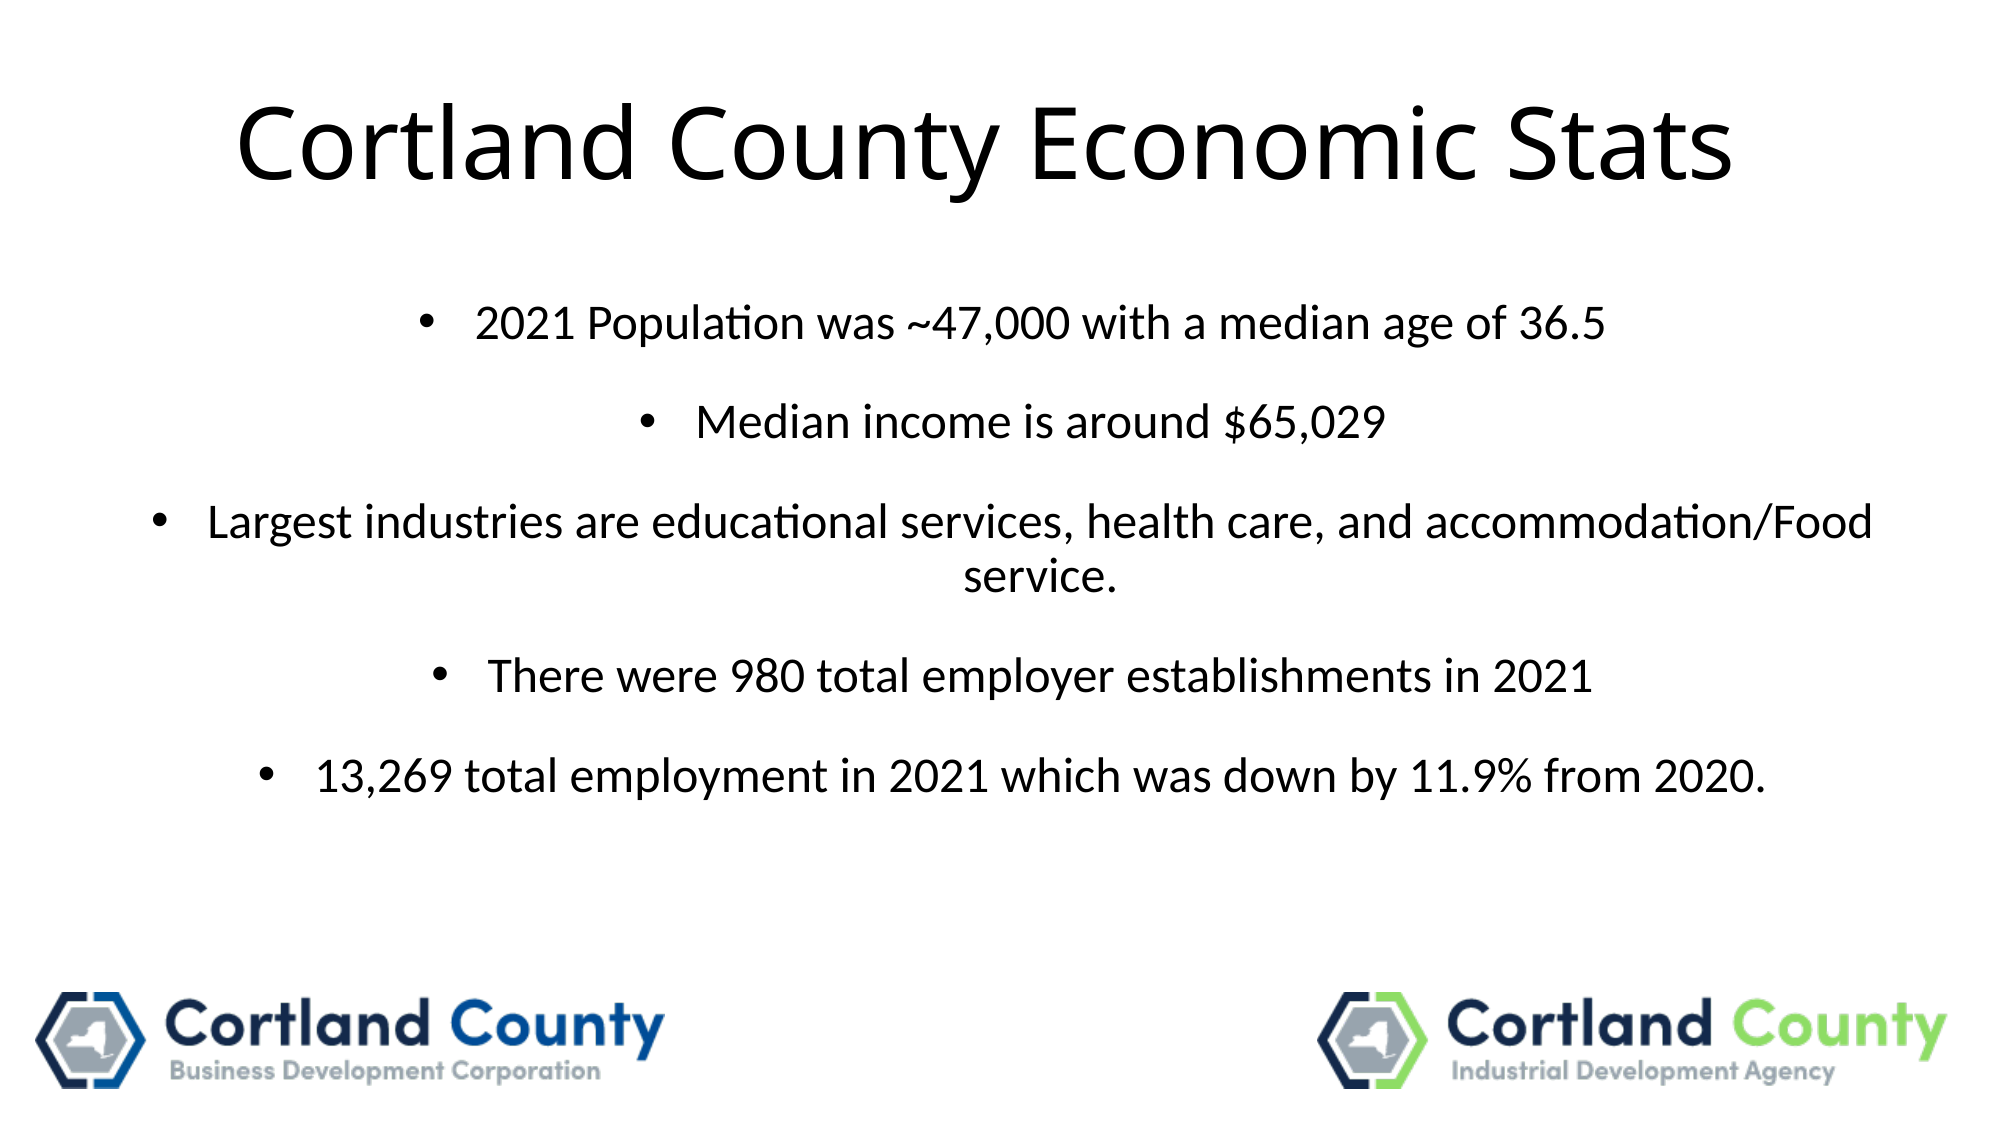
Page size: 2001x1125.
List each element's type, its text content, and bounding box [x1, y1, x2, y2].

title Cortland County Economic Stats [35, 36, 1936, 209]
picture [35, 992, 665, 1089]
picture [1317, 992, 1949, 1089]
subtitle 2021 Population was ~47,000 with a median age of 36.5 Median income is around $65,029 Largest industries are educational services, health care, and accommodation/Food service. There were 980 total employer establishments in 2021 13,269 total employment in 2021 which was down by 11.9% from 2020. [89, 288, 1936, 837]
